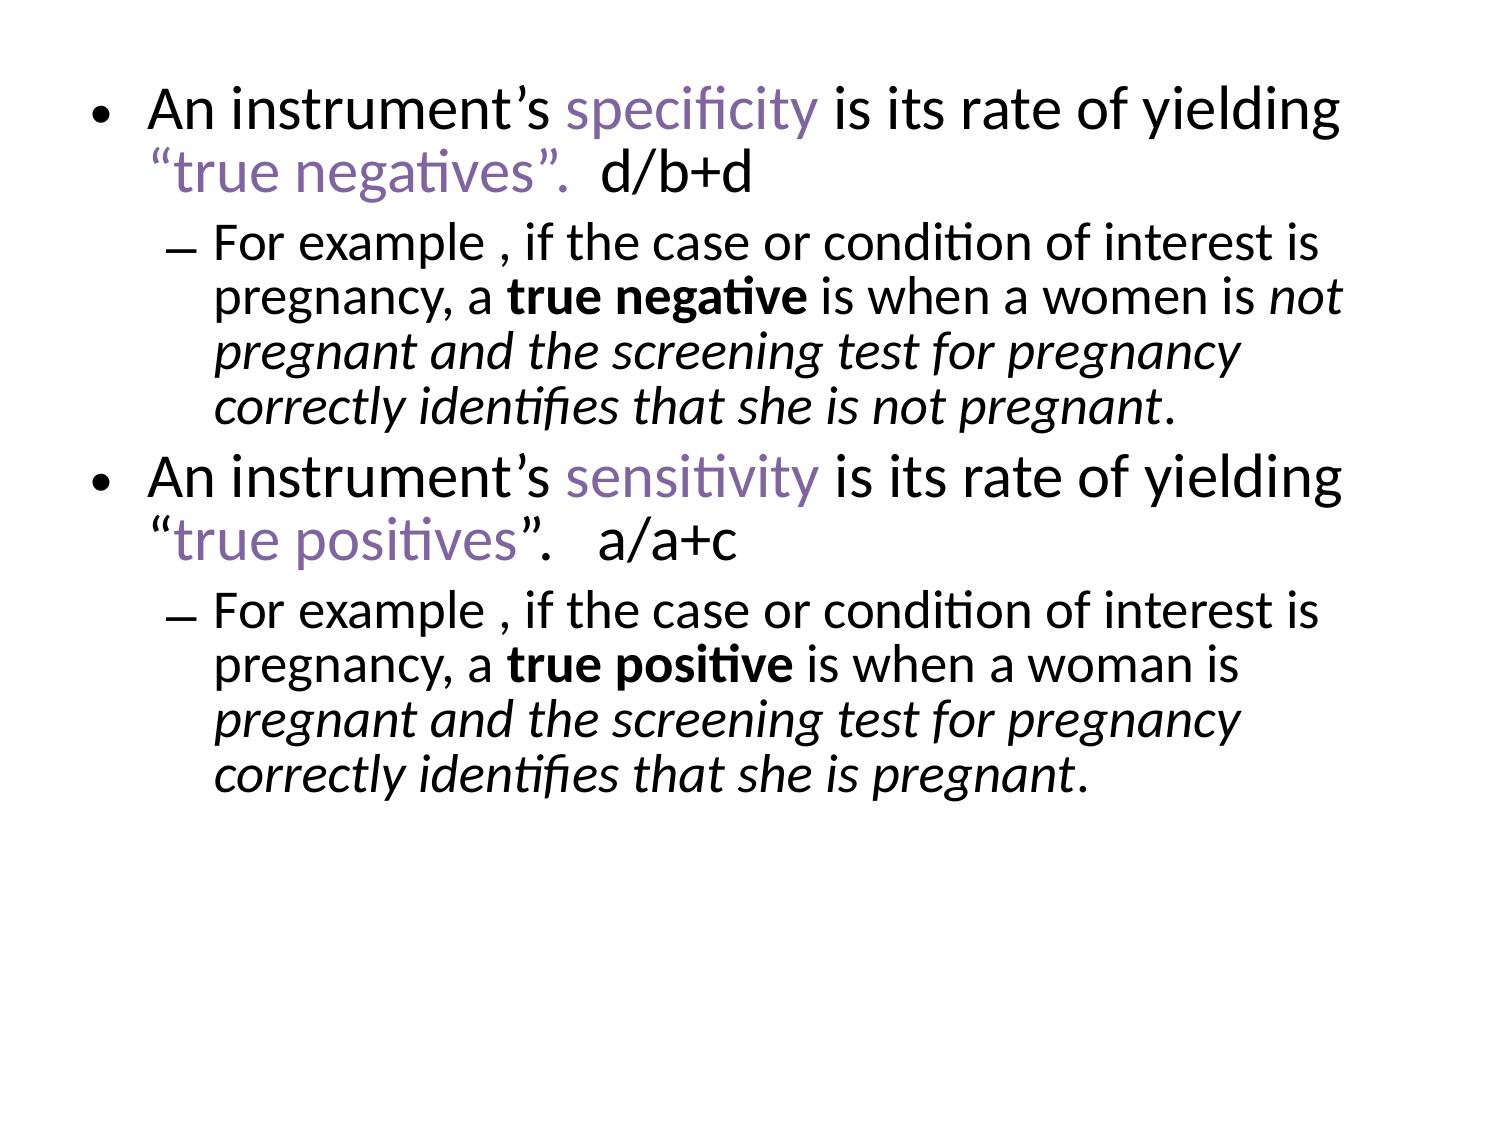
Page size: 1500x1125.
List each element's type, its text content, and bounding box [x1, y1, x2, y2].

list An instrument’s specificity is its rate of yielding “true negatives”. d/b+d For example , if the case or condition of interest is pregnancy, a true negative is when a women is not pregnant and the screening test for pregnancy correctly identifies that she is not pregnant. An instrument’s sensitivity is its rate of yielding “true positives”. a/a+c For example , if the case or condition of interest is pregnancy, a true positive is when a woman is pregnant and the screening test for pregnancy correctly identifies that she is pregnant. [75, 75, 1425, 818]
